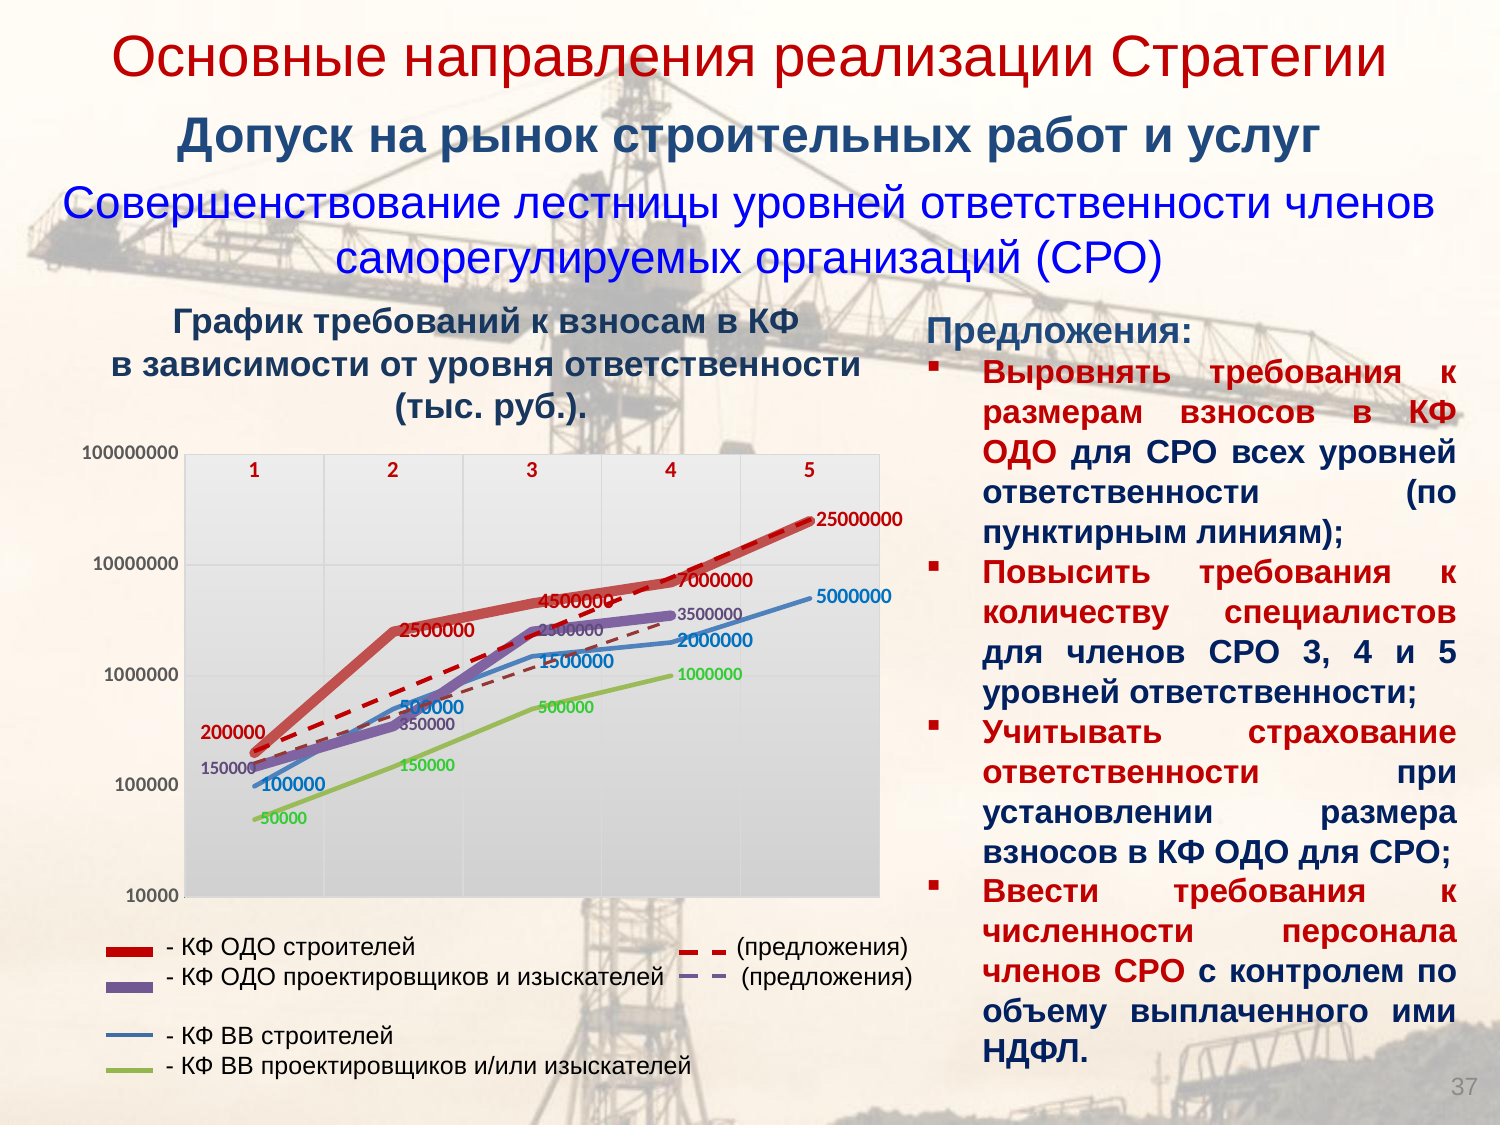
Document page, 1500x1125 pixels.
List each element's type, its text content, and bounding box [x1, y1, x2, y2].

text_box Основные направления реализации Стратегии [27, 0, 1473, 94]
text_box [253, 514, 822, 752]
text_box График требований к взносам в КФ в зависимости от уровня ответственности (тыс. руб.). [27, 290, 911, 433]
picture [0, 0, 1500, 1125]
title Допуск на рынок строительных работ и услуг [6, 94, 1494, 172]
chart [64, 434, 904, 918]
text_box - КФ ОДО строителей (предложения) - КФ ОДО проектировщиков и изыскателей (предложения) - КФ ВВ строителей - КФ ВВ проектировщиков и/или изыскателей [115, 922, 930, 1088]
text_box Совершенствование лестницы уровней ответственности членов саморегулируемых организаций (СРО) [27, 177, 1473, 279]
text_box Предложения: Выровнять требования к размерам взносов в КФ ОДО для СРО всех уровней ответственности (по пунктирным линиям); Повысить требования к количеству специалистов для членов СРО 3, 4 и 5 уровней ответственности; Учитывать страхование ответственности при установлении размера взносов в КФ ОДО для СРО; Ввести требования к численности персонала членов СРО с контролем по объему выплаченного ими НДФЛ. [911, 290, 1473, 1077]
slide_number 37 [1411, 1046, 1494, 1125]
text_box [253, 621, 668, 764]
